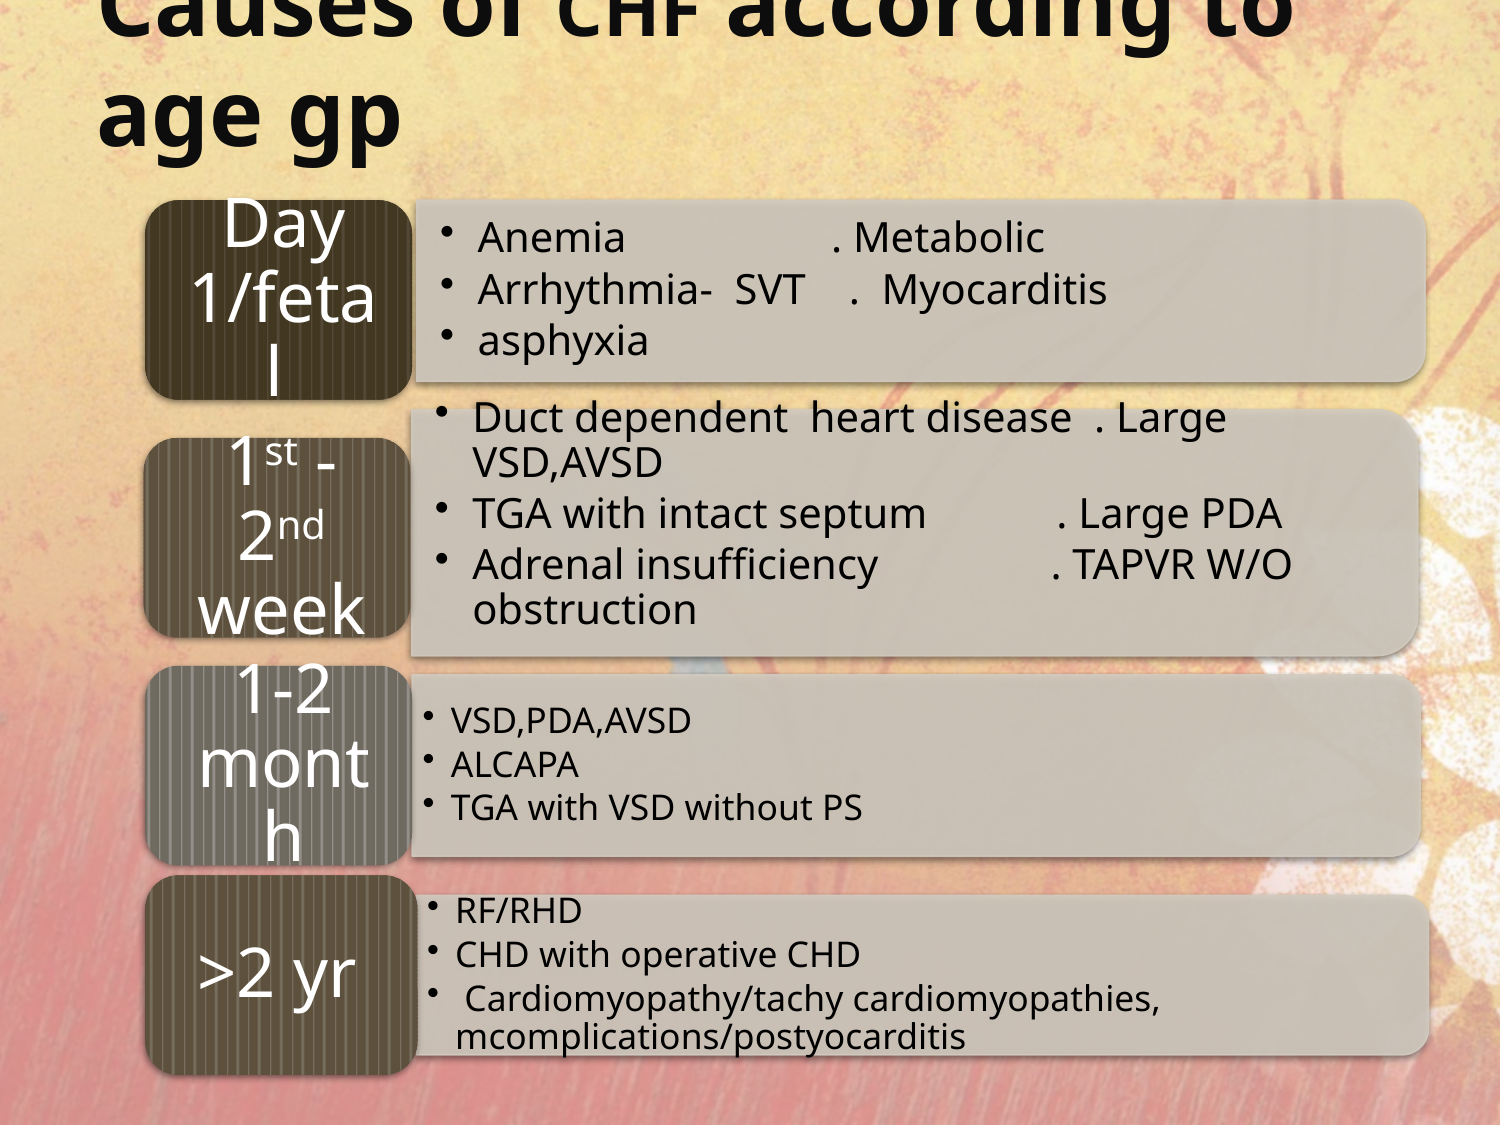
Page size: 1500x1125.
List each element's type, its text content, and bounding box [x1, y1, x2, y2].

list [131, 199, 1444, 1076]
title Causes of CHF according to age gp [81, 75, 1444, 180]
